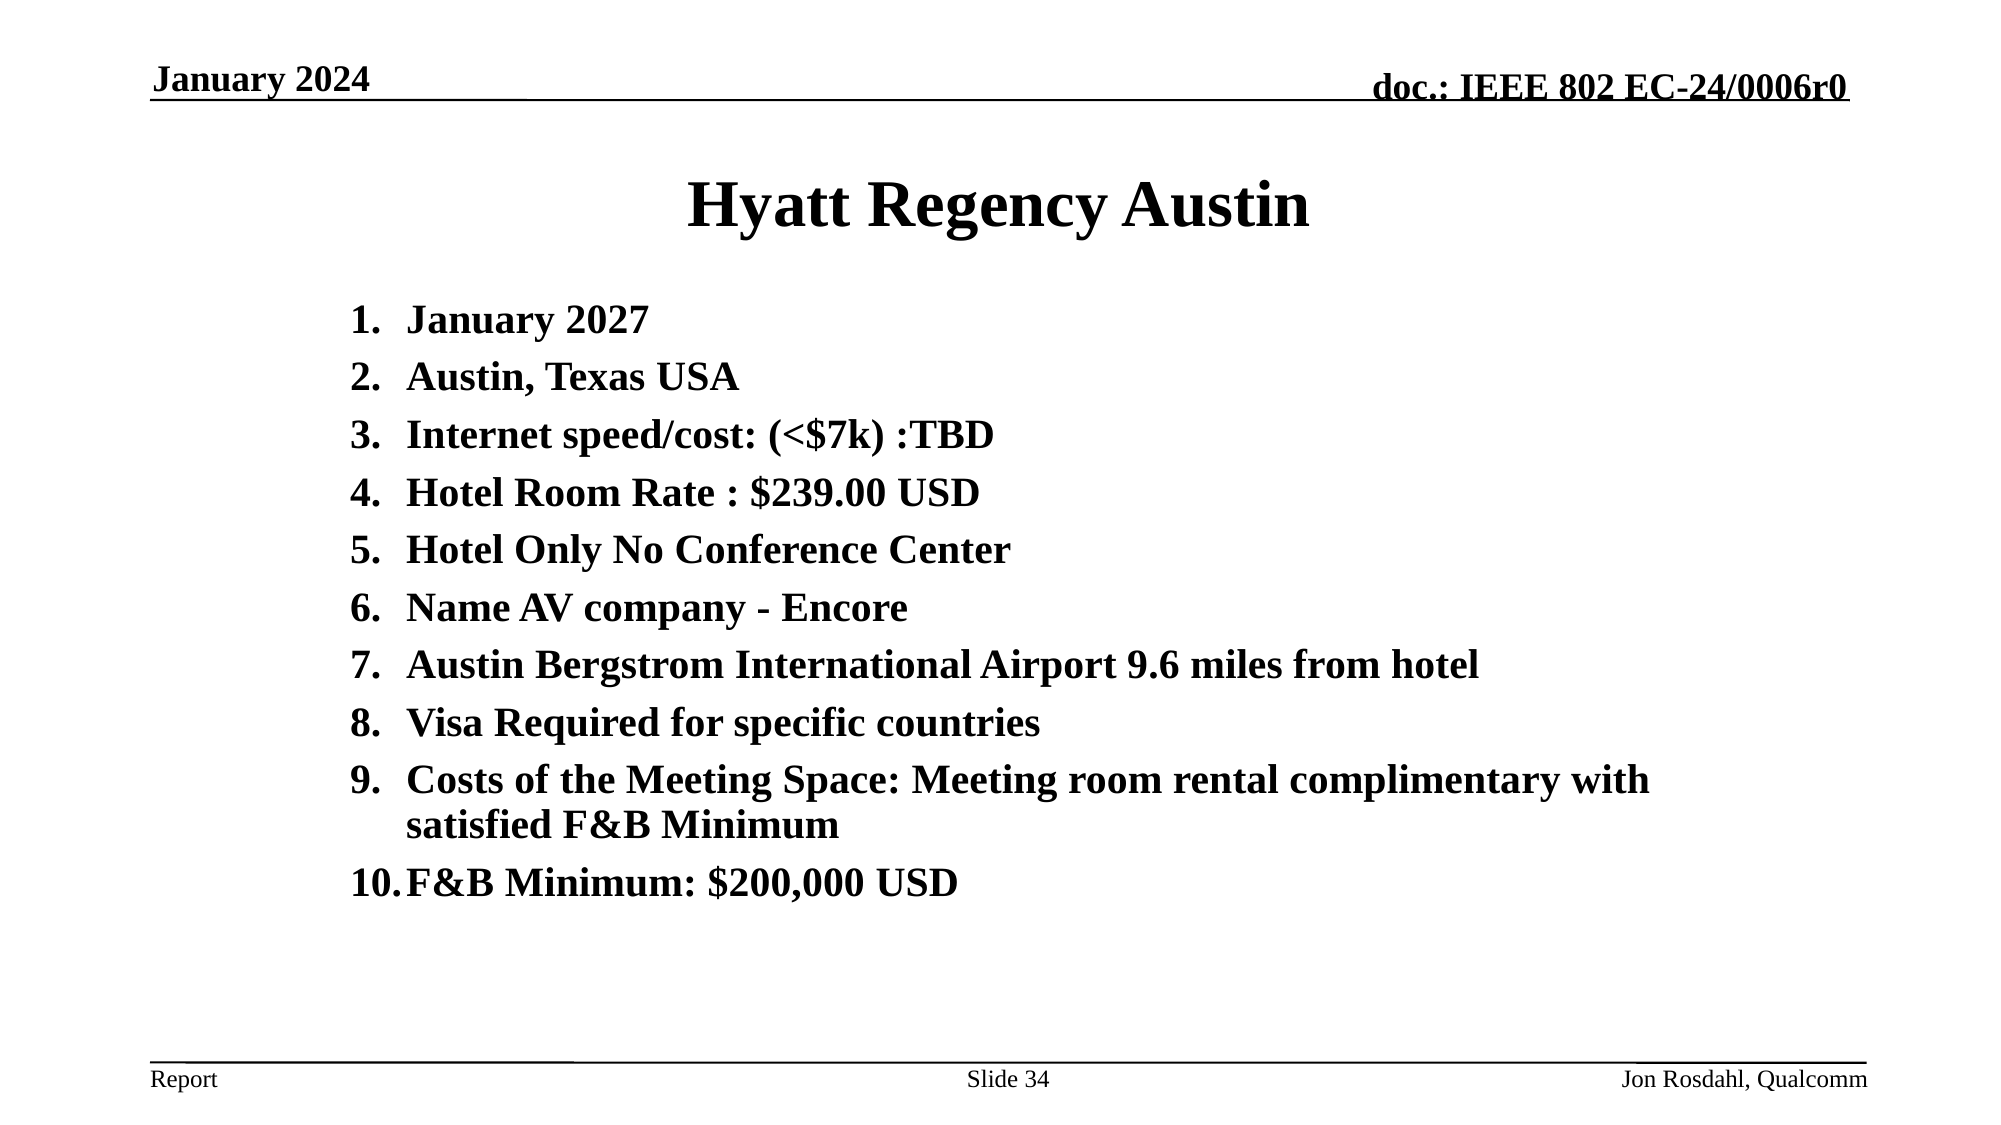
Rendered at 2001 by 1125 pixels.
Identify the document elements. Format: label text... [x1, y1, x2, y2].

footer Jon Rosdahl, Qualcomm [1171, 1061, 1869, 1093]
slide_number Slide 34 [950, 1061, 1067, 1123]
text_box January 2027 Austin, Texas USA Internet speed/cost: (<$7k) :TBD Hotel Room Rate : $239.00 USD Hotel Only No Conference Center Name AV company - Encore Austin Bergstrom International Airport 9.6 miles from hotel Visa Required for specific countries Costs of the Meeting Space: Meeting room rental complimentary with satisfied F&B Minimum F&B Minimum: $200,000 USD [334, 289, 1797, 965]
text_box Hyatt Regency Austin [150, 168, 1850, 288]
text_box [9, 46, 1991, 168]
